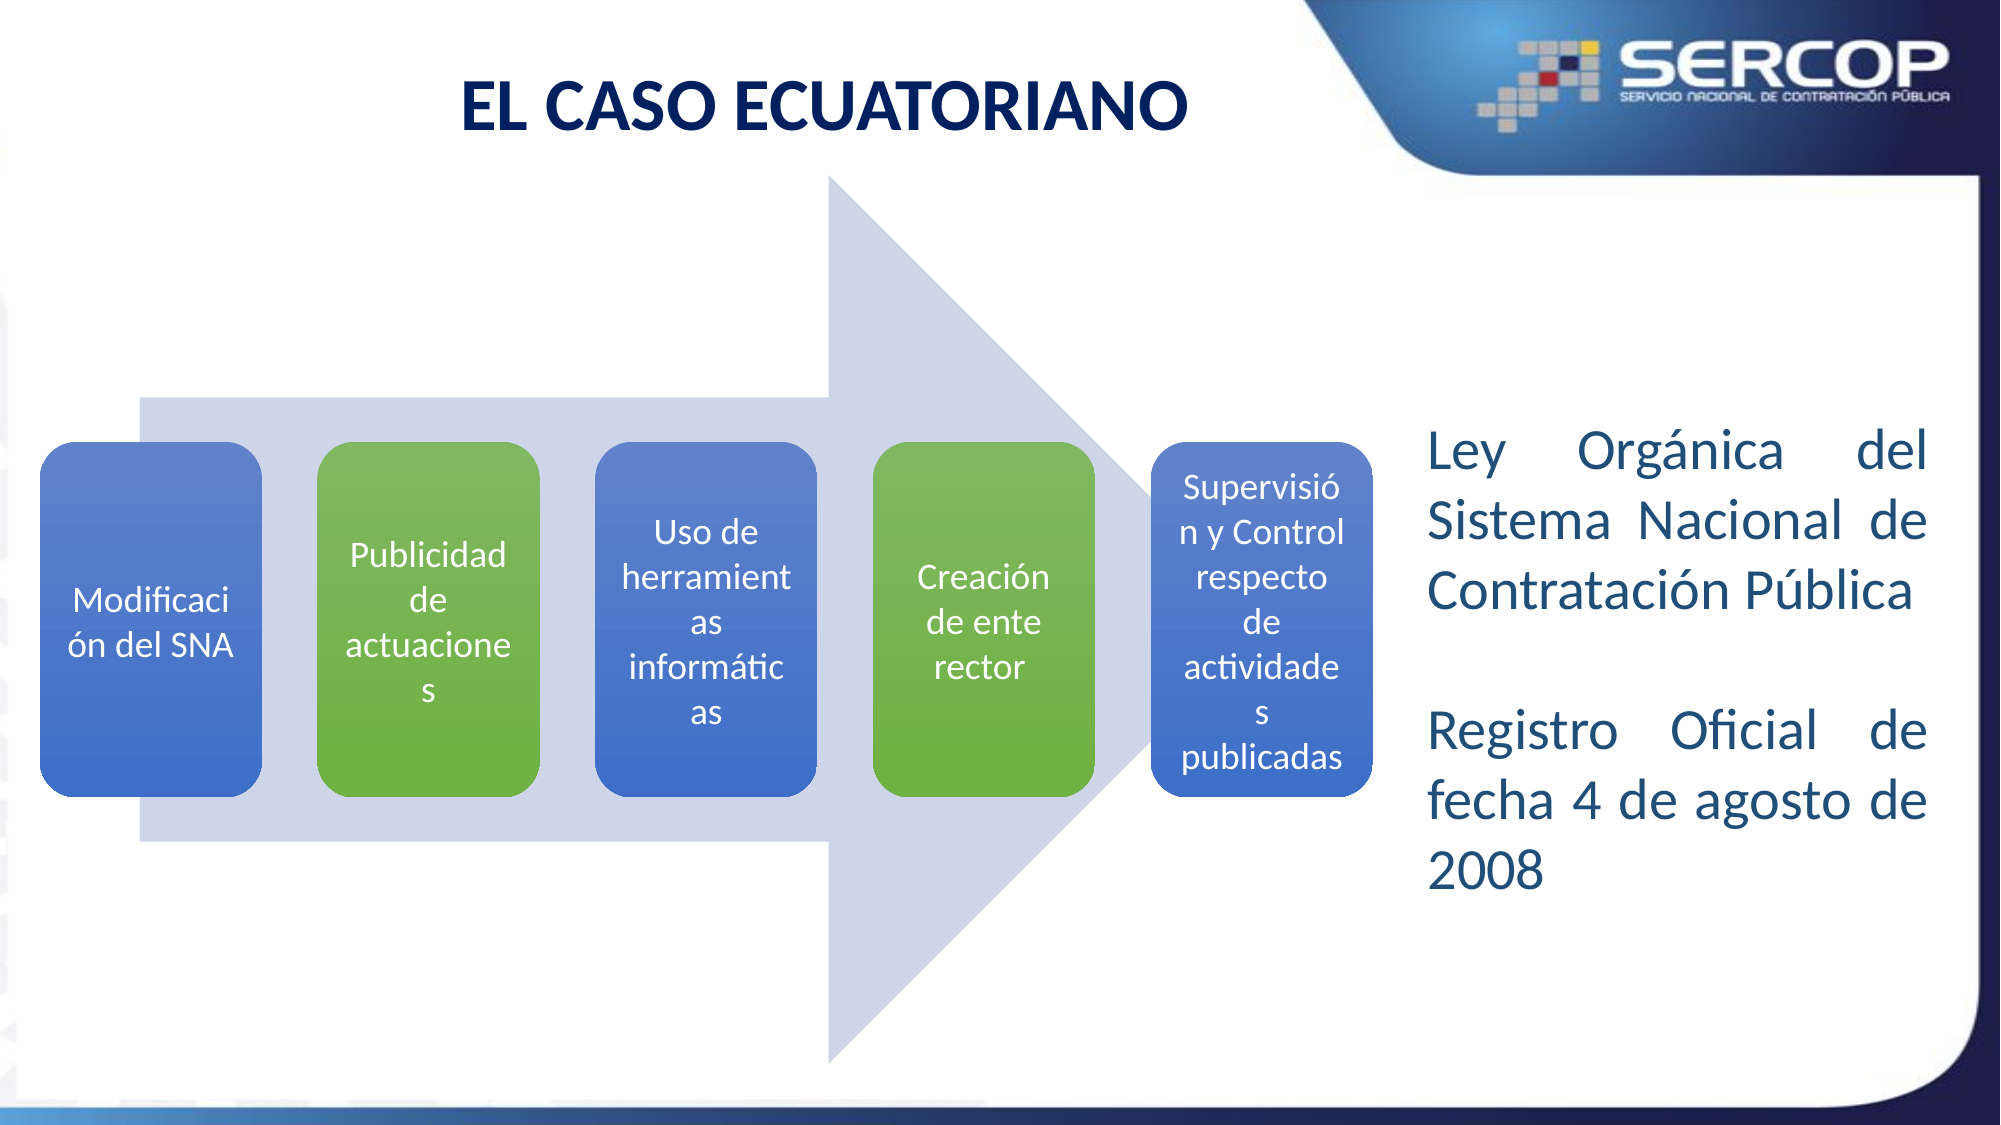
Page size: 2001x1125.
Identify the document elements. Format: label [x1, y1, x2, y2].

text_box [39, 175, 1373, 1064]
picture [0, 0, 2000, 1125]
